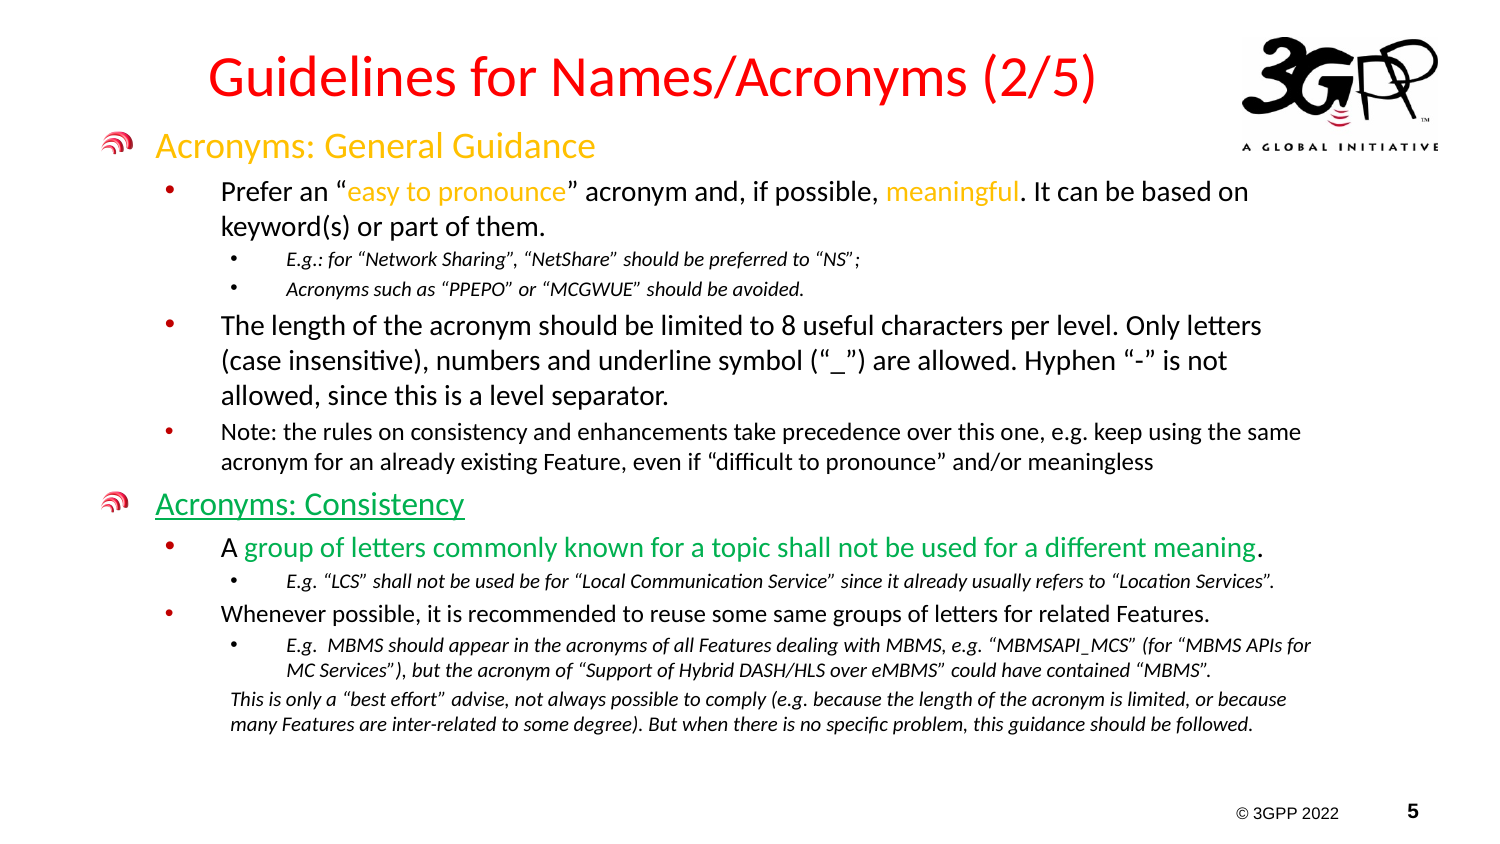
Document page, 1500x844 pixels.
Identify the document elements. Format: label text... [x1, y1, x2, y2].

picture [99, 130, 126, 157]
picture [99, 490, 123, 515]
title Guidelines for Names/Acronyms (2/5) [93, 28, 1214, 113]
list Acronyms: General Guidance Prefer an “easy to pronounce” acronym and, if possible, meaningful. It can be based on keyword(s) or part of them. E.g.: for “Network Sharing”, “NetShare” should be preferred to “NS”; Acronyms such as “PPEPO” or “MCGWUE” should be avoided. The length of the acronym should be limited to 8 useful characters per level. Only letters (case insensitive), numbers and underline symbol (“_”) are allowed. Hyphen “-” is not allowed, since this is a level separator. Note: the rules on consistency and enhancements take precedence over this one, e.g. keep using the same acronym for an already existing Feature, even if “difficult to pronounce” and/or meaningless Acronyms: Consistency A group of letters commonly known for a topic shall not be used for a different meaning. E.g. “LCS” shall not be used be for “Local Communication Service” since it already usually refers to “Location Services”. Whenever possible, it is recommended to reuse some same groups of letters for related Features. E.g. MBMS should appear in the acronyms of all Features dealing with MBMS, e.g. “MBMSAPI_MCS” (for “MBMS APIs for MC Services”), but the acronym of “Support of Hybrid DASH/HLS over eMBMS” could have contained “MBMS”. This is only a “best effort” advise, not always possible to comply (e.g. because the length of the acronym is limited, or because many Features are inter-related to some degree). But when there is no specific problem, this guidance should be followed. [84, 113, 1341, 766]
picture [1242, 37, 1438, 151]
